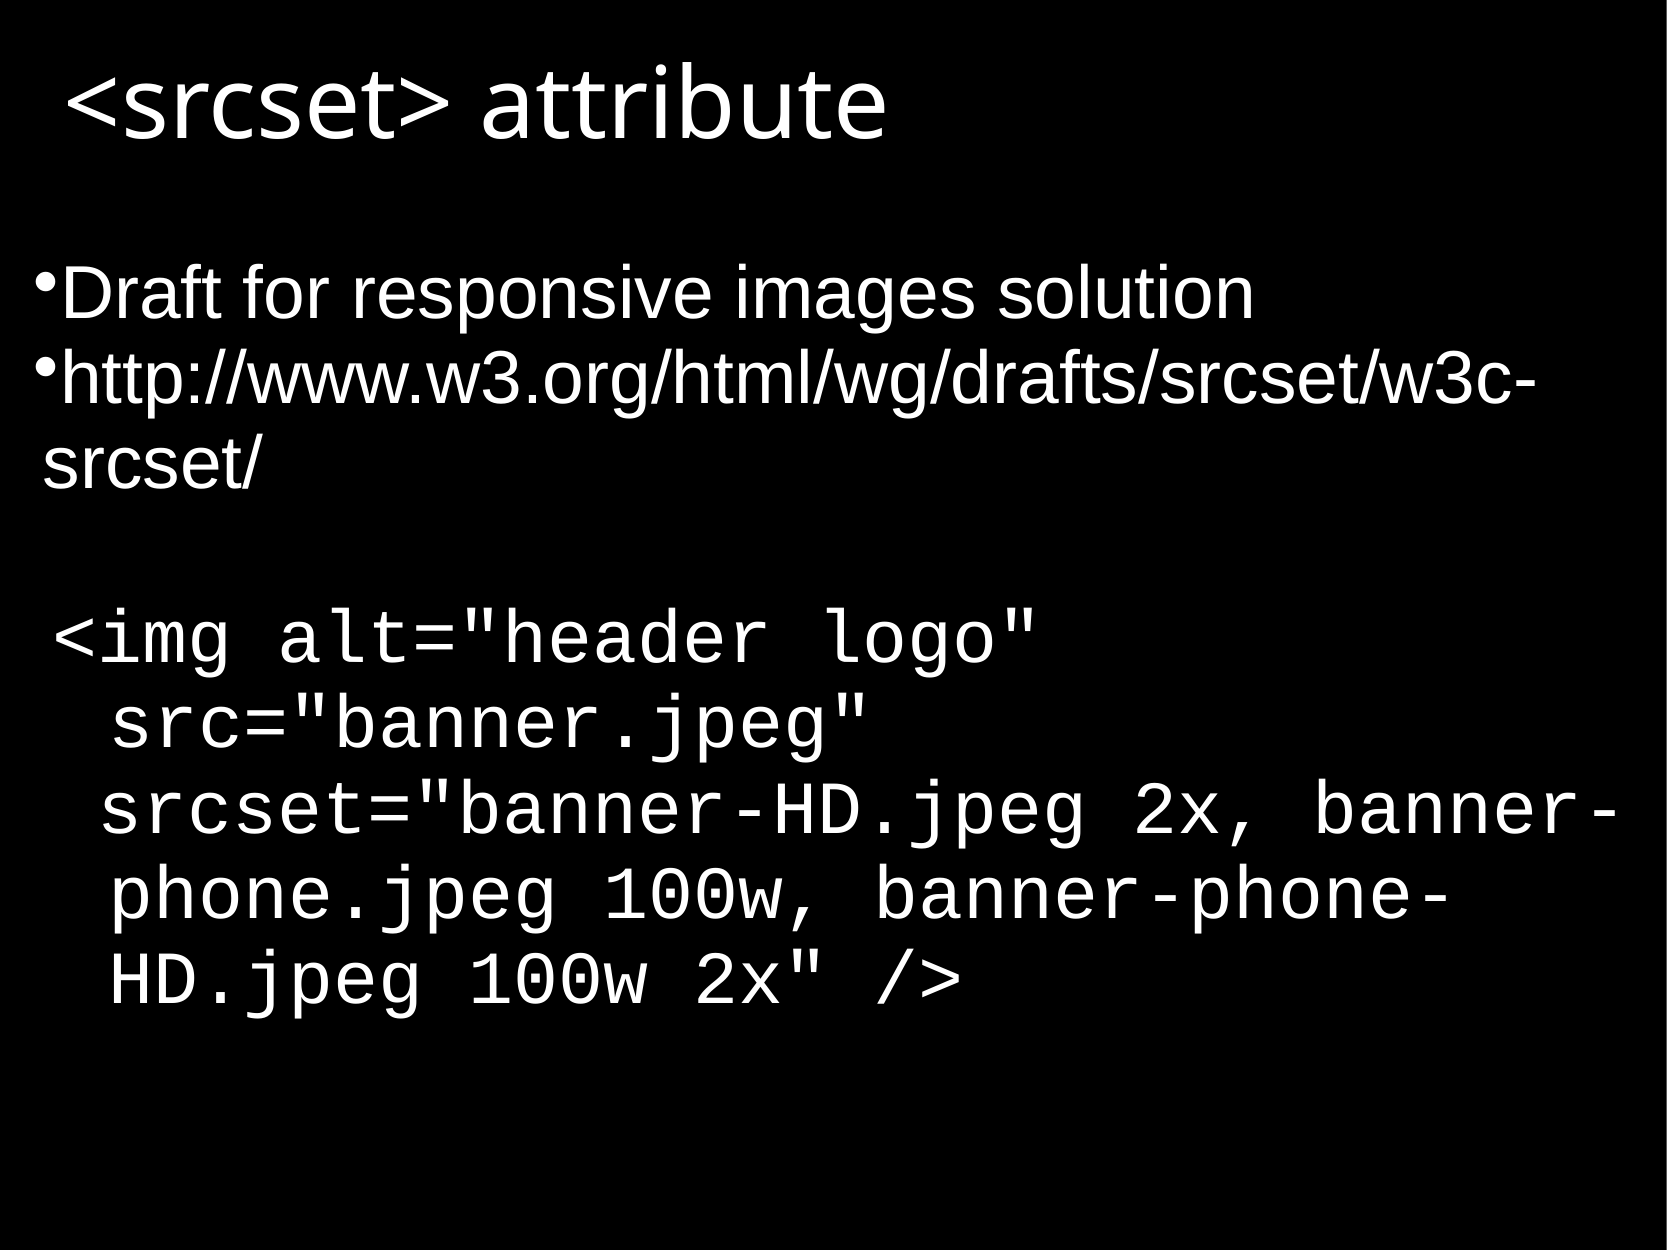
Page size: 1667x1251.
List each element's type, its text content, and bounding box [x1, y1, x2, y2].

list Draft for responsive images solution http://www.w3.org/html/wg/drafts/srcset/w3c-srcset/ <img alt="header logo" src="banner.jpeg" srcset="banner-HD.jpeg 2x, banner-phone.jpeg 100w, banner-phone-HD.jpeg 100w 2x" /> [33, 249, 1634, 1176]
title <srcset> attribute [37, 47, 1623, 197]
